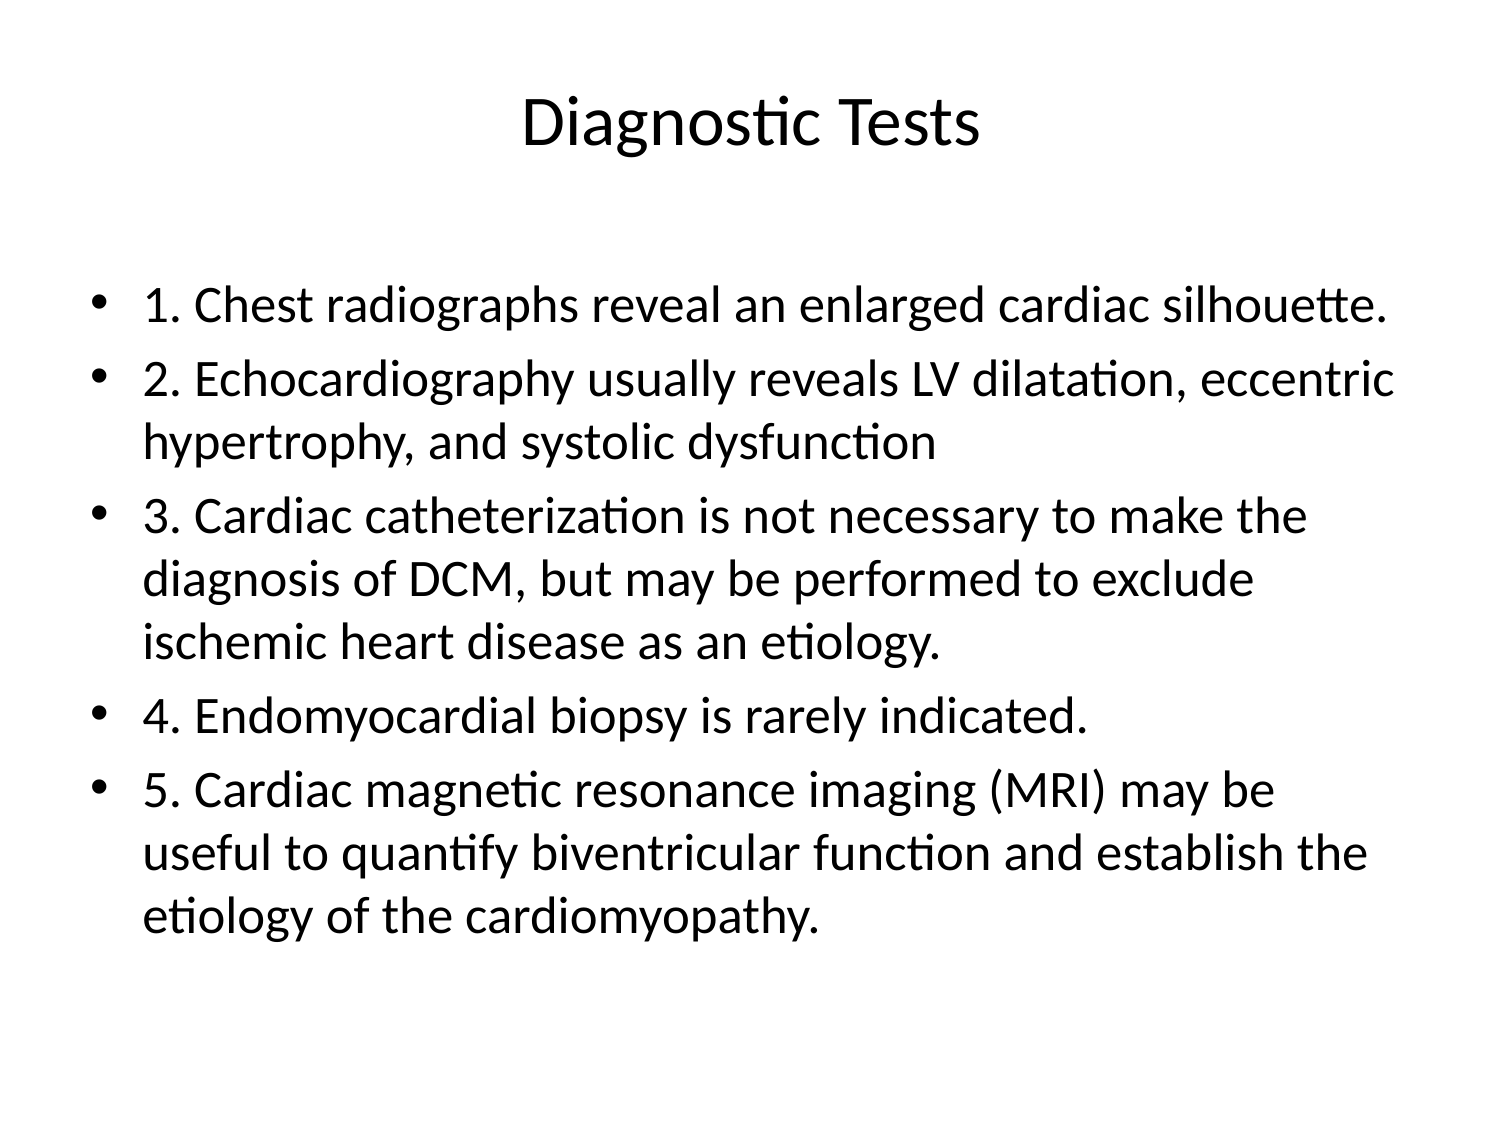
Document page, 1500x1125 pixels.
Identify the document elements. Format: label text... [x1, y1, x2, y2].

title Diagnostic Tests [76, 66, 1427, 254]
list 1. Chest radiographs reveal an enlarged cardiac silhouette. 2. Echocardiography usually reveals LV dilatation, eccentric hypertrophy, and systolic dysfunction 3. Cardiac catheterization is not necessary to make the diagnosis of DCM, but may be performed to exclude ischemic heart disease as an etiology. 4. Endomyocardial biopsy is rarely indicated. 5. Cardiac magnetic resonance imaging (MRI) may be useful to quantify biventricular function and establish the etiology of the cardiomyopathy. [75, 262, 1425, 1005]
